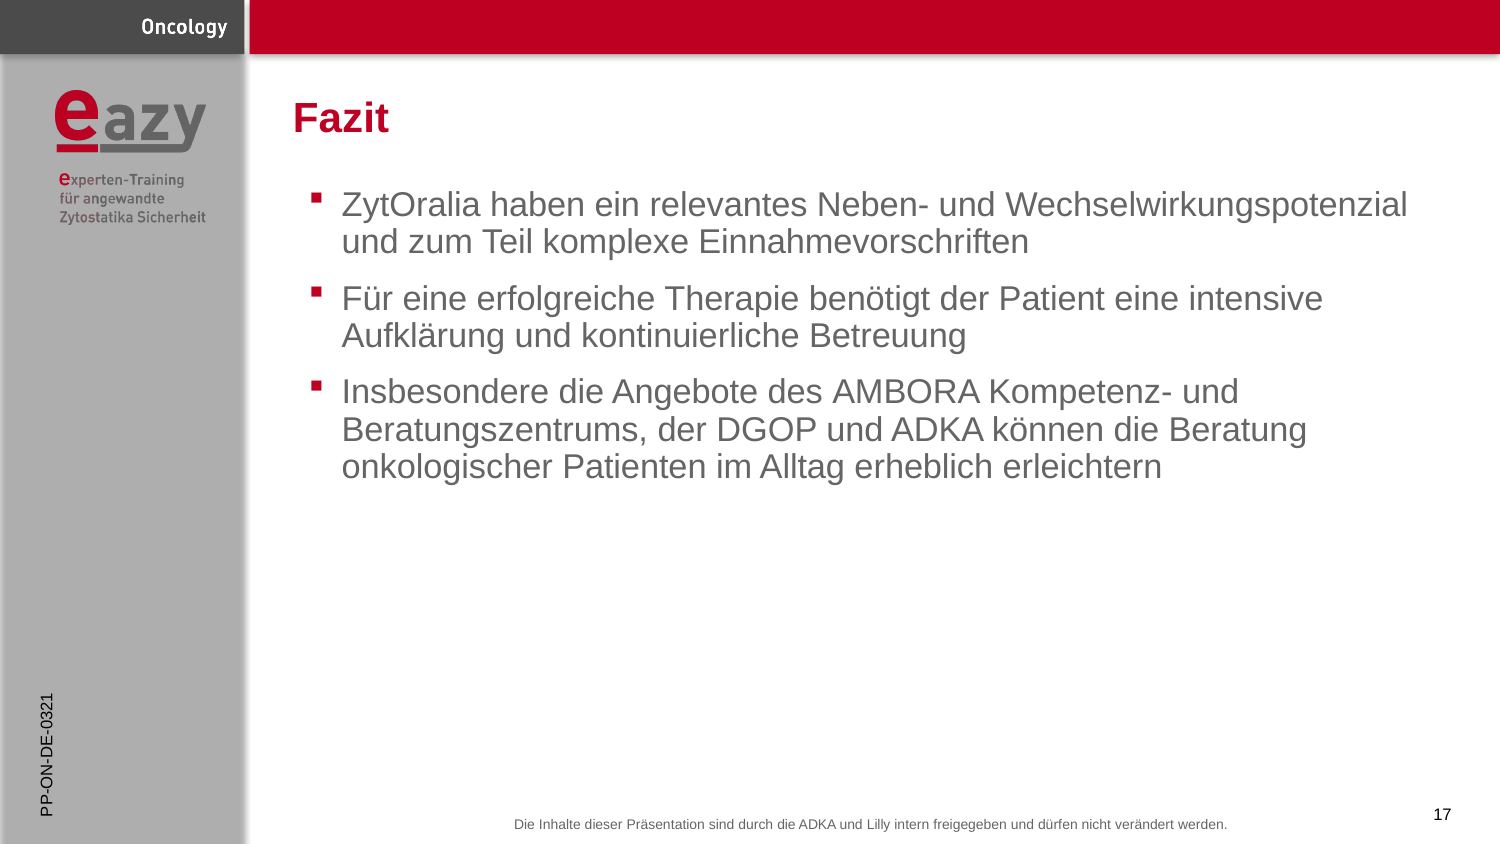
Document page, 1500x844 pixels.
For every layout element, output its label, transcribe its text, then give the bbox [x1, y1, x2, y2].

list PP-ON-DE-0321 [13, 520, 64, 832]
title Fazit [292, 90, 1393, 172]
slide_number 17 [1353, 796, 1467, 834]
list ZytOralia haben ein relevantes Neben- und Wechselwirkungspotenzial und zum Teil komplexe Einnahmevorschriften Für eine erfolgreiche Therapie benötigt der Patient eine intensive Aufklärung und kontinuierliche Betreuung Insbesondere die Angebote des AMBORA Kompetenz- und Beratungszentrums, der DGOP und ADKA können die Beratung onkologischer Patienten im Alltag erheblich erleichtern [293, 178, 1449, 772]
picture [95, 0, 273, 57]
picture [55, 90, 206, 225]
